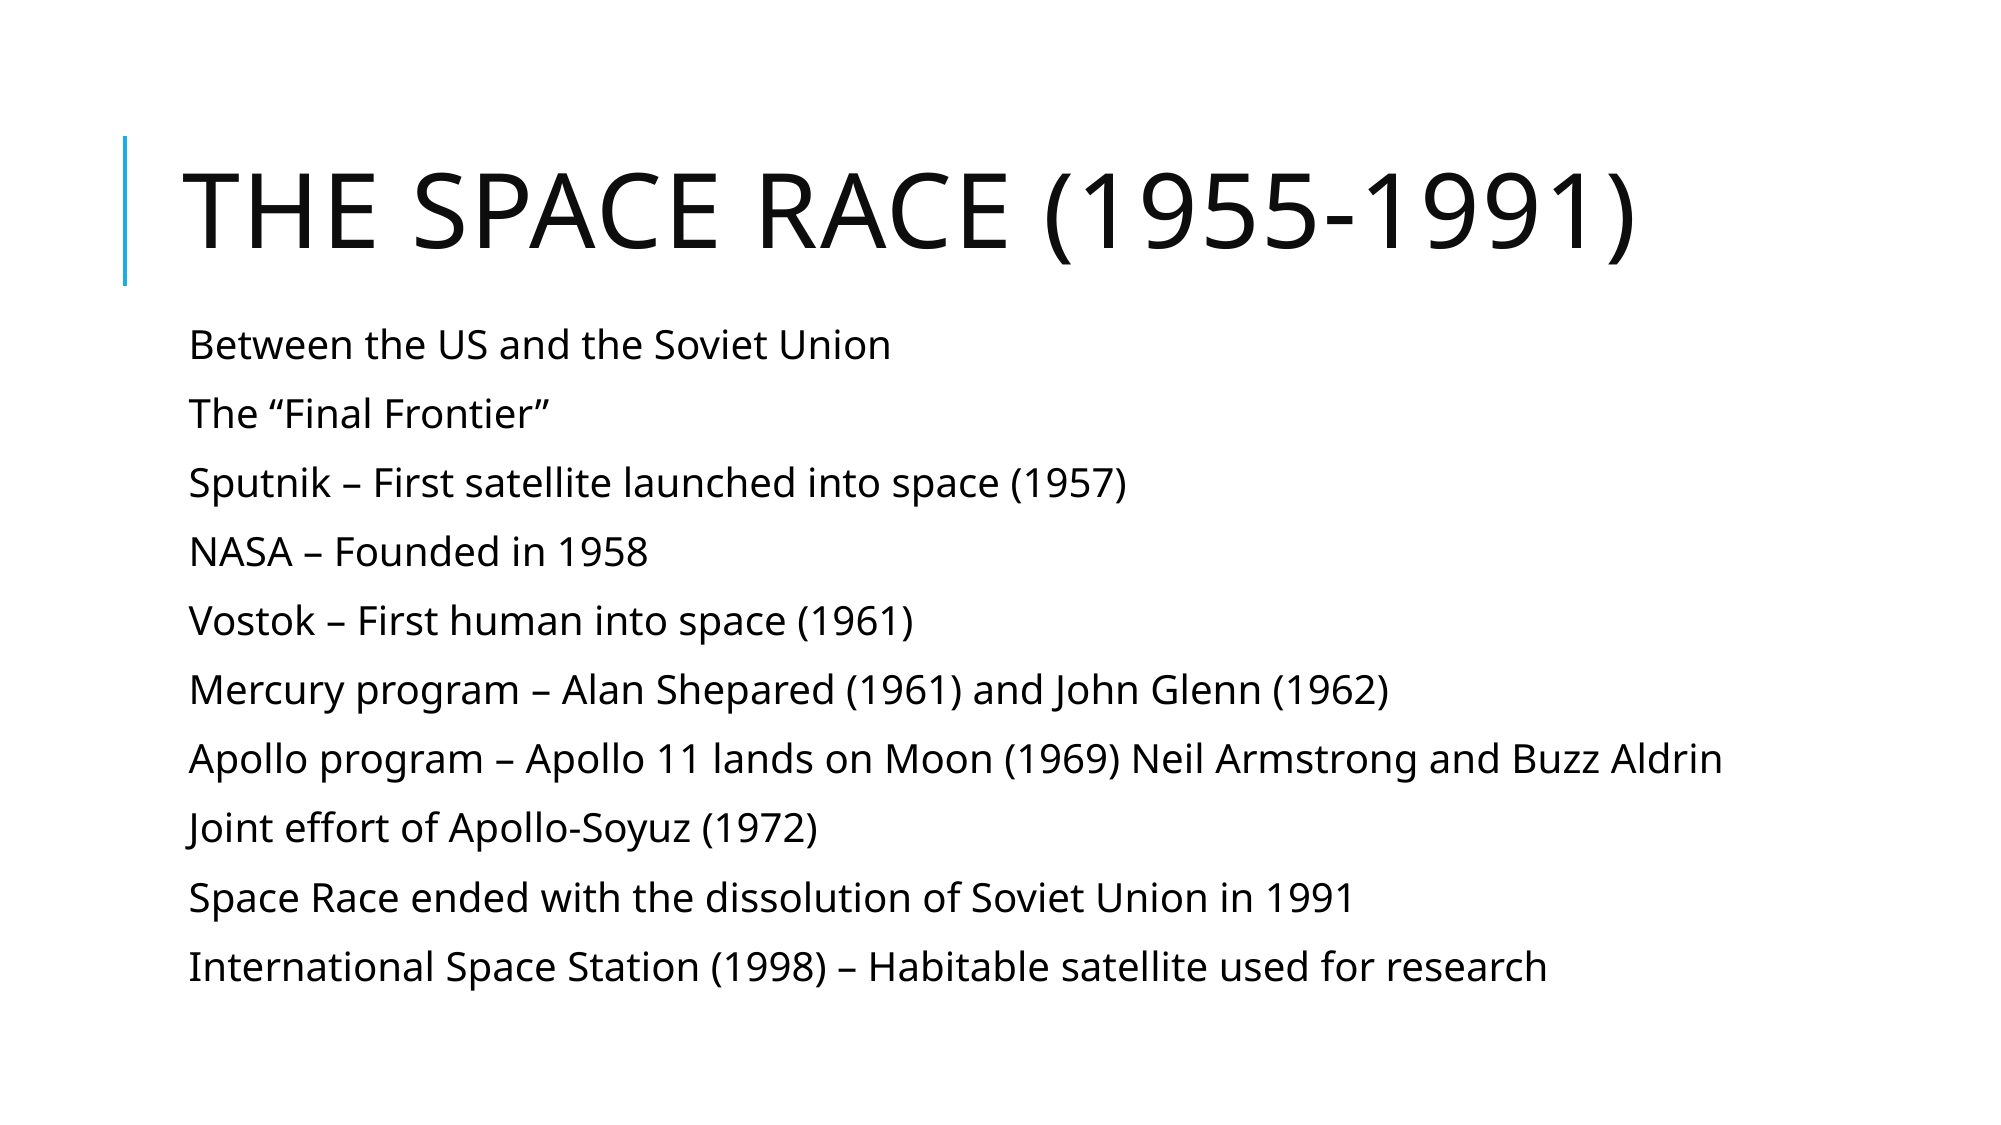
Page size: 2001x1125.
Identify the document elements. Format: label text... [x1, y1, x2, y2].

title The Space Race (1955-1991) [168, 96, 1763, 317]
list Between the US and the Soviet Union The “Final Frontier” Sputnik – First satellite launched into space (1957) NASA – Founded in 1958 Vostok – First human into space (1961) Mercury program – Alan Shepared (1961) and John Glenn (1962) Apollo program – Apollo 11 lands on Moon (1969) Neil Armstrong and Buzz Aldrin Joint effort of Apollo-Soyuz (1972) Space Race ended with the dissolution of Soviet Union in 1991 International Space Station (1998) – Habitable satellite used for research [168, 317, 1763, 1035]
